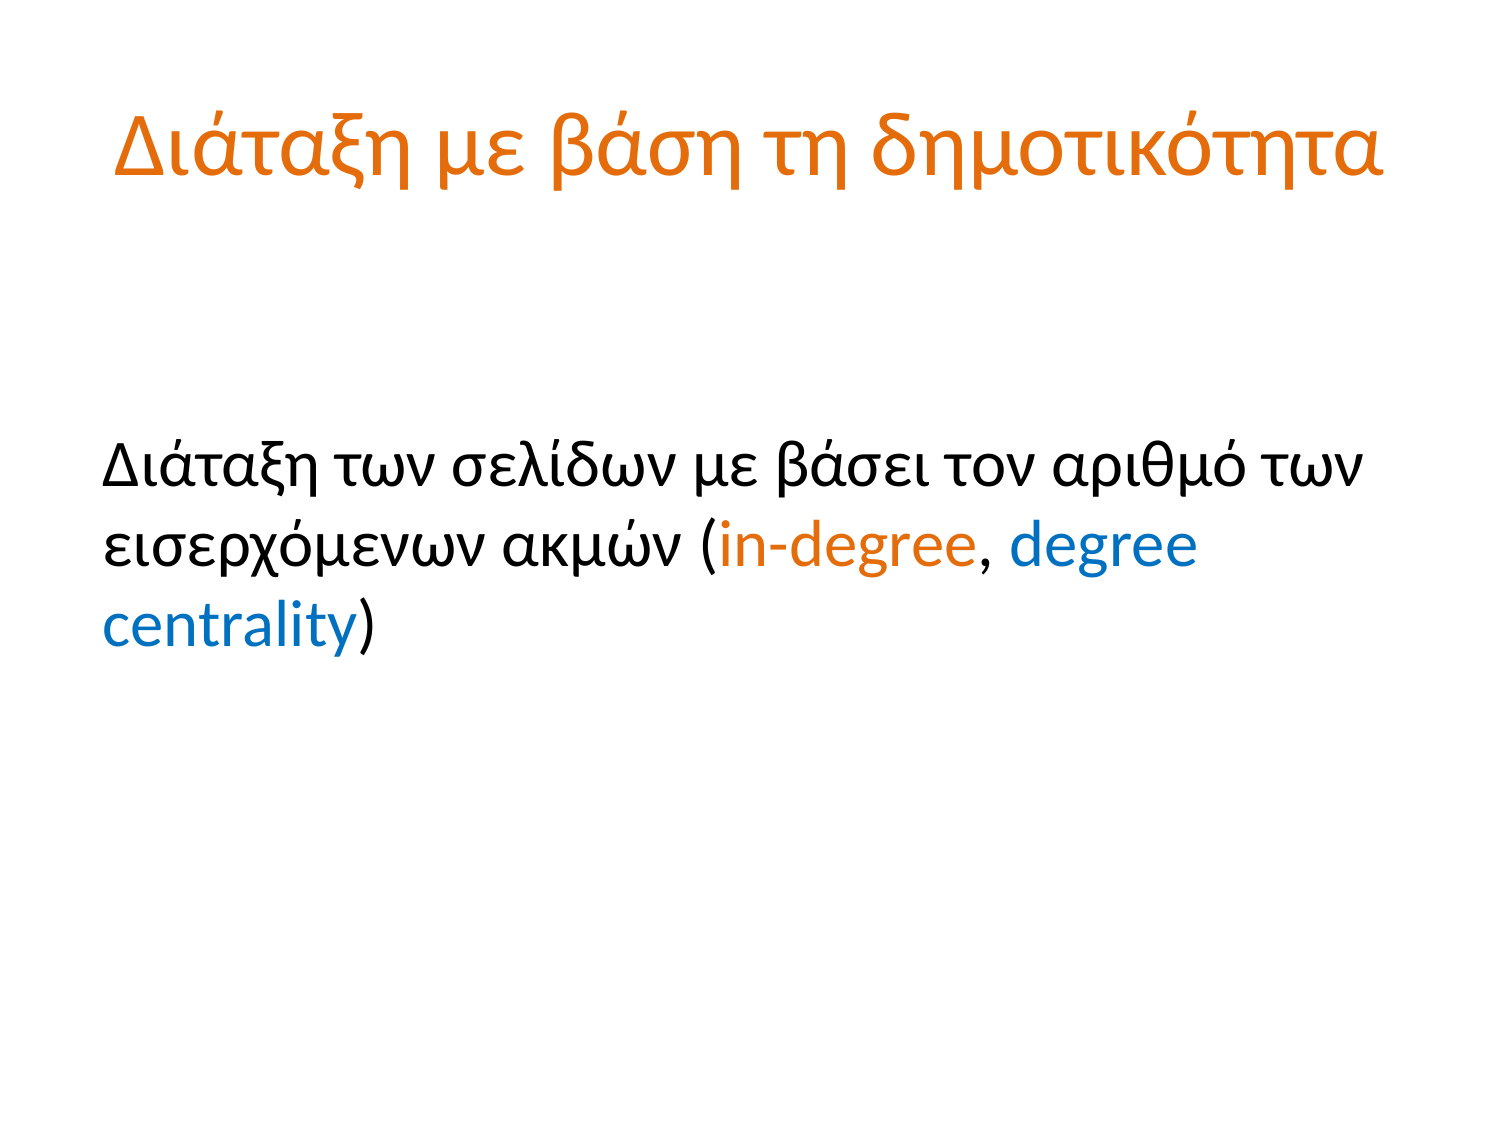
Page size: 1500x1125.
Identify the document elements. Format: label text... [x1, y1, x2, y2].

list Διάταξη των σελίδων με βάσει τον αριθμό των εισερχόμενων ακμών (in-degree, degree centrality) [87, 412, 1438, 688]
title Διάταξη με βάση τη δημοτικότητα [75, 45, 1425, 233]
